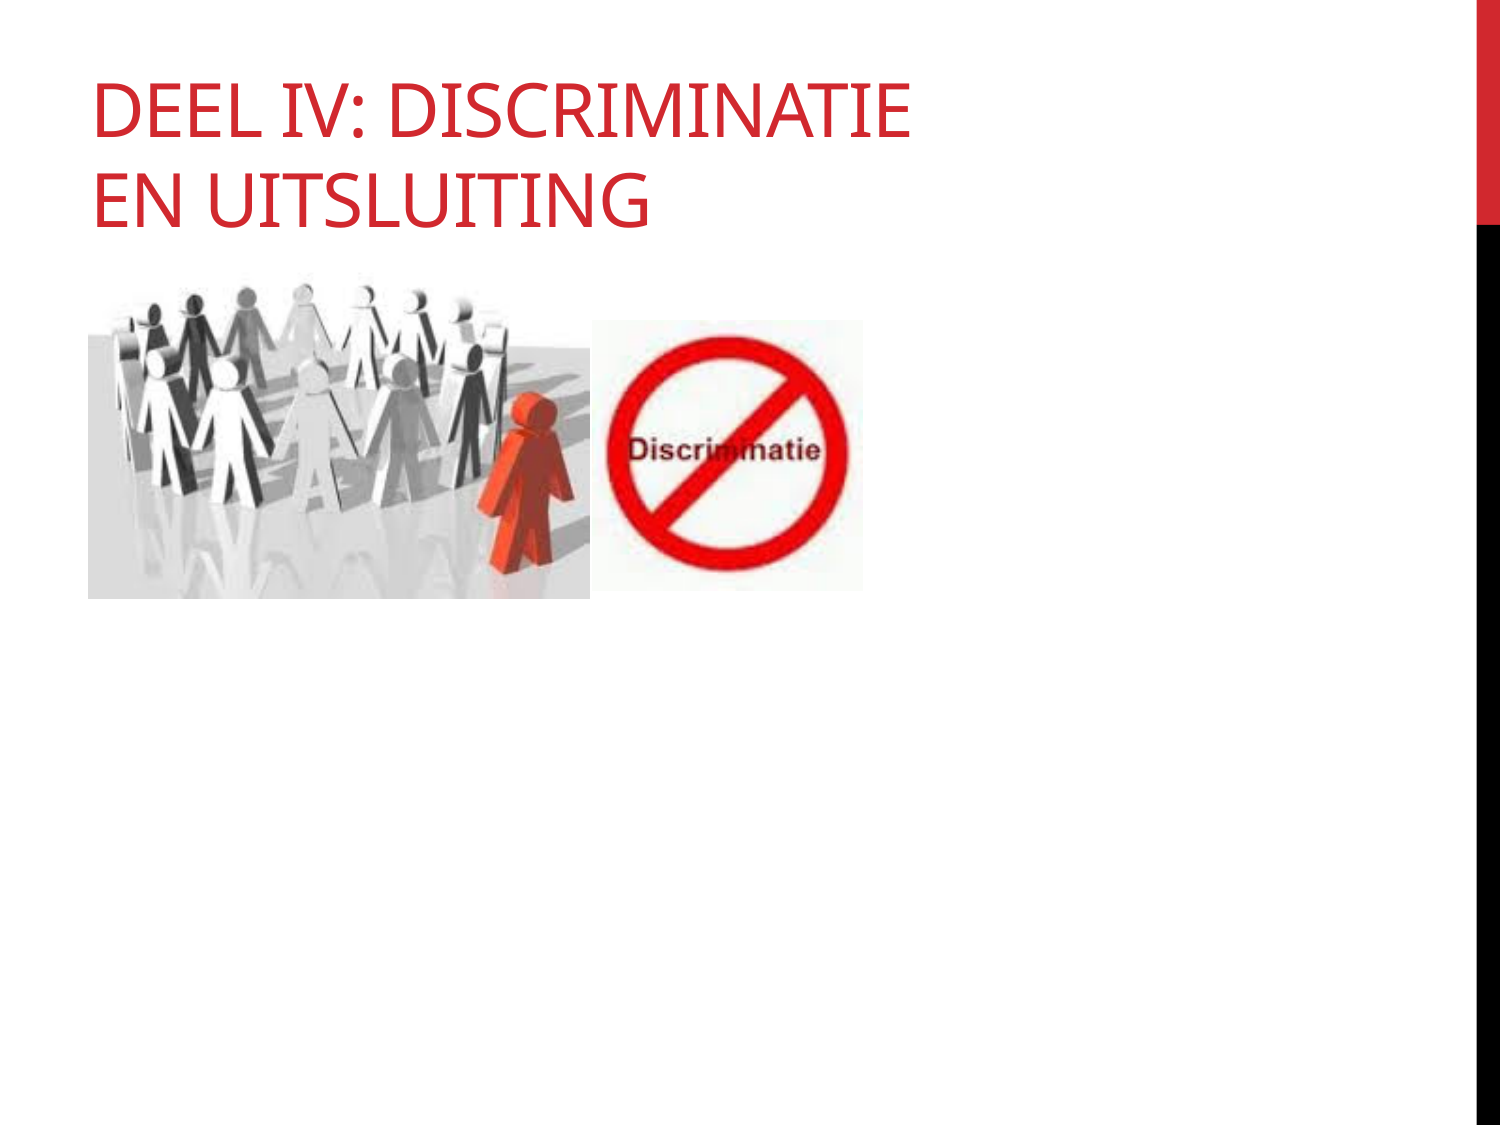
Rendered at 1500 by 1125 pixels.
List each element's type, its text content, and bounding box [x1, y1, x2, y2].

title Deel IV: discriminatie en uitsluiting [75, 25, 1025, 250]
picture [591, 320, 863, 592]
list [87, 243, 591, 599]
